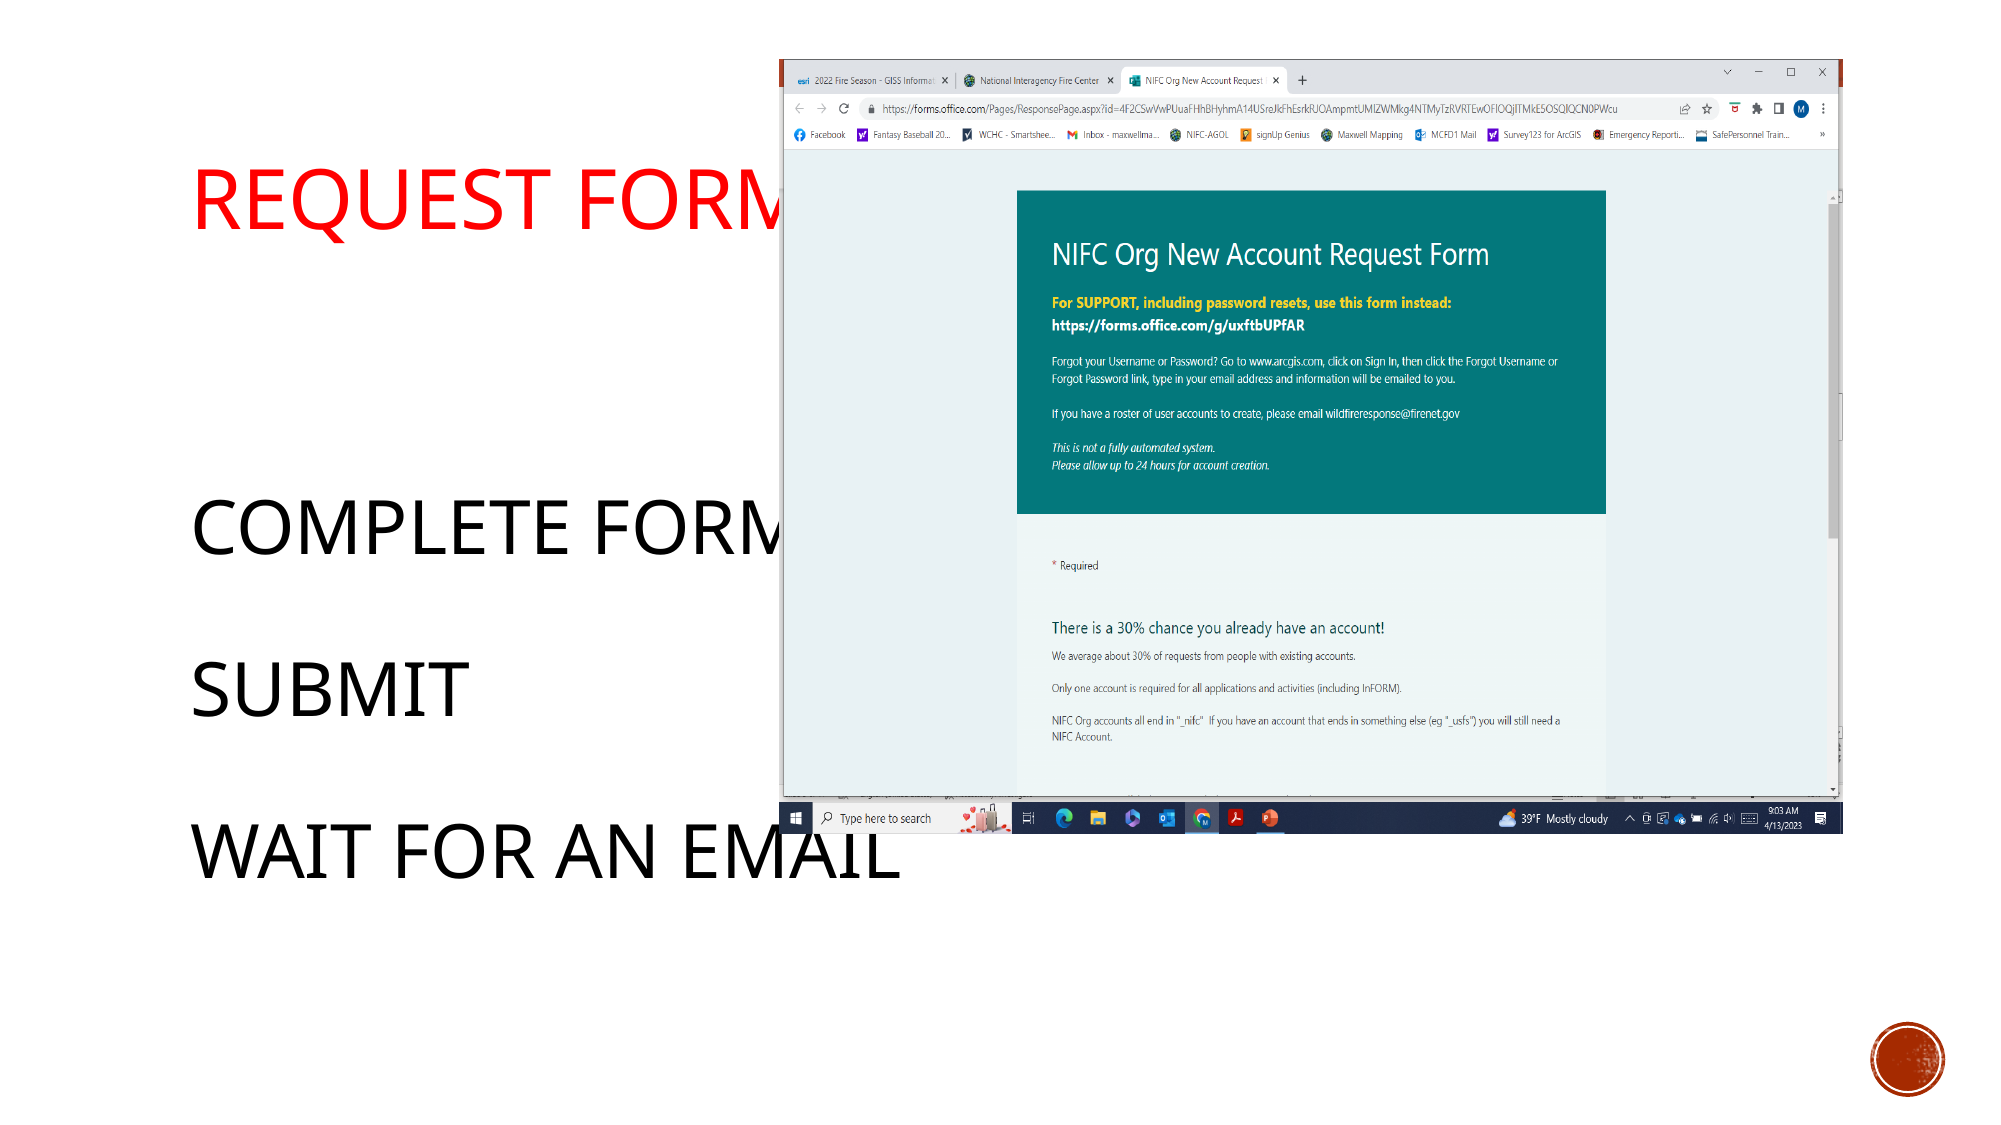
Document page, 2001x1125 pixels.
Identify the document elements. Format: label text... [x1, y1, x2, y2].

title Request Form Complete form Submit Wait for an email [175, 79, 1826, 973]
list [783, 62, 1841, 831]
